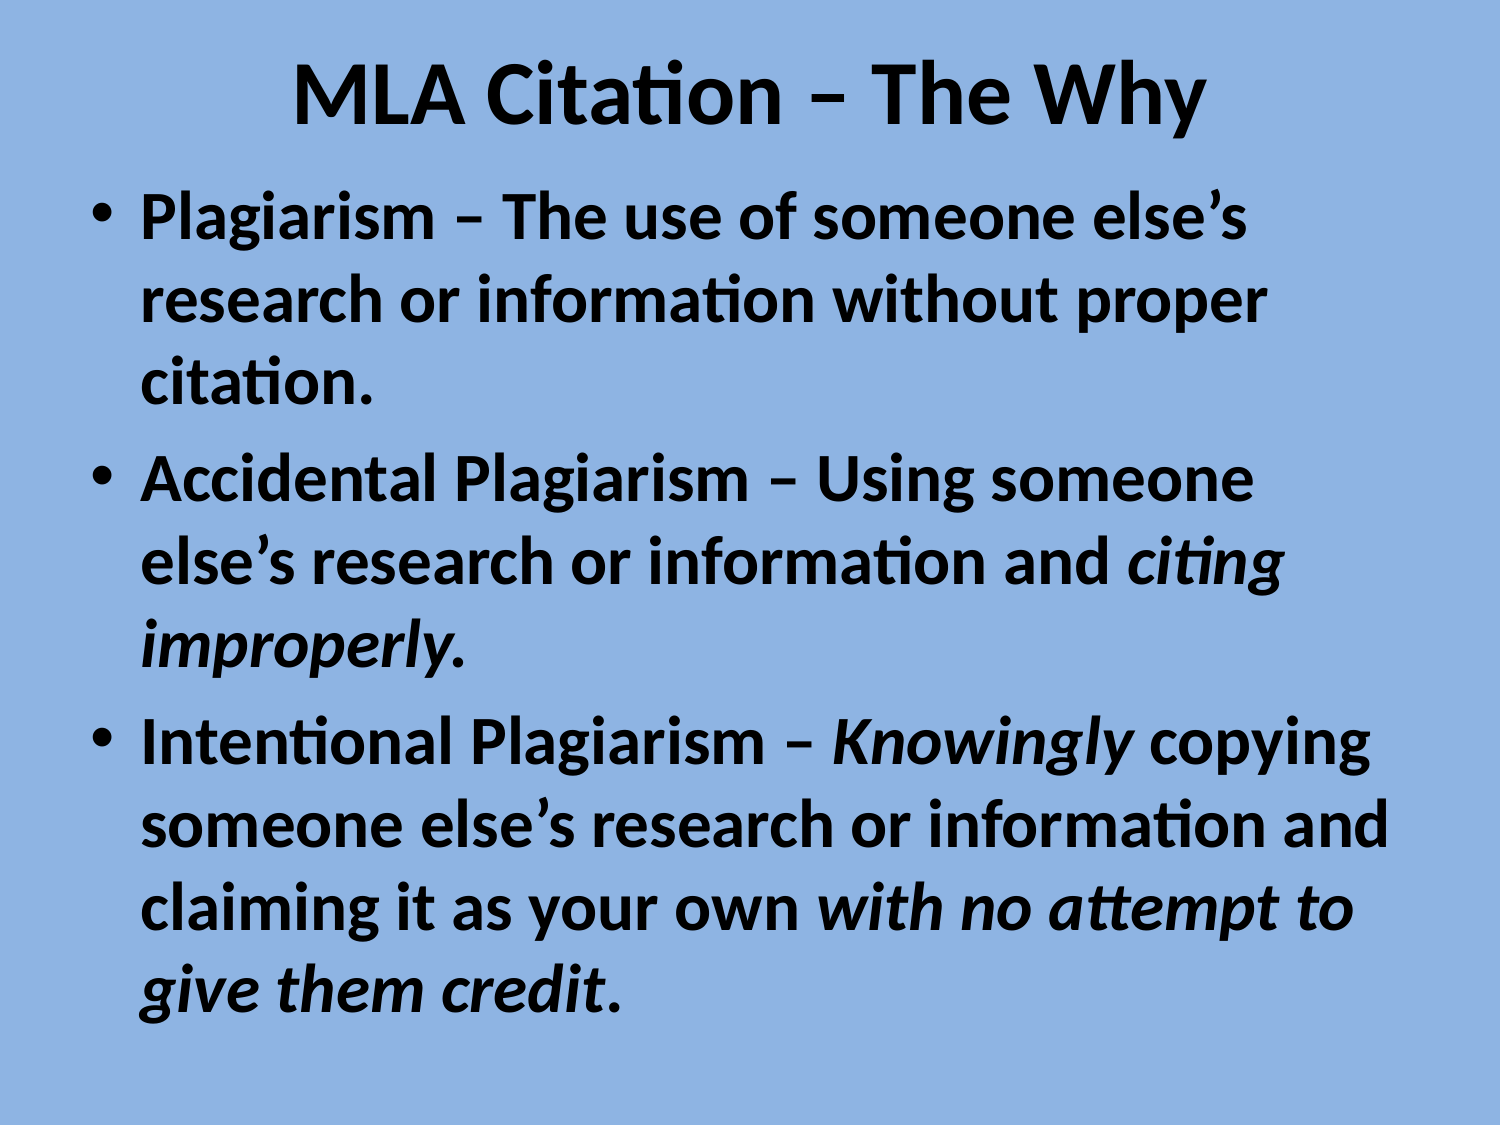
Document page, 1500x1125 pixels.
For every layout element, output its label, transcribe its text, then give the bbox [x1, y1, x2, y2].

list Plagiarism – The use of someone else’s research or information without proper citation. Accidental Plagiarism – Using someone else’s research or information and citing improperly. Intentional Plagiarism – Knowingly copying someone else’s research or information and claiming it as your own with no attempt to give them credit. [75, 162, 1425, 1038]
title MLA Citation – The Why [75, 24, 1425, 150]
